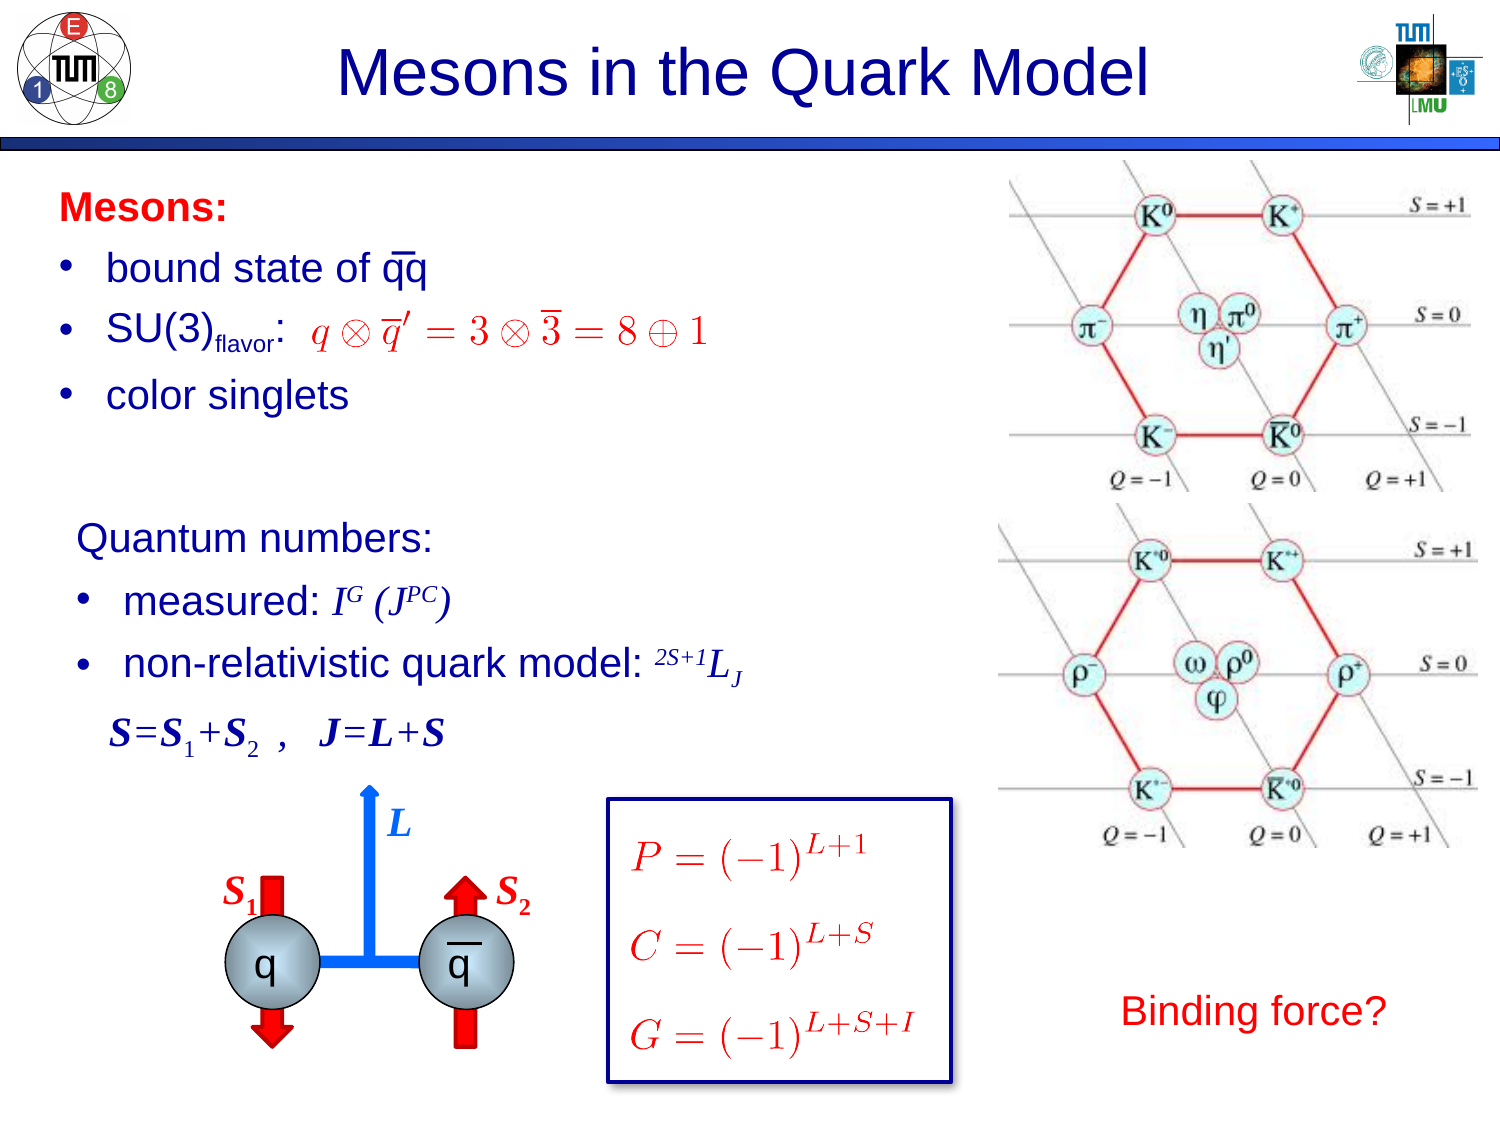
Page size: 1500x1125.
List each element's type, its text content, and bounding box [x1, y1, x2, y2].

text_box Binding force? [1105, 975, 1403, 1041]
picture [631, 922, 873, 971]
text_box [250, 1018, 294, 1049]
text_box S2 [481, 855, 547, 928]
text_box L [372, 786, 428, 852]
text_box S1 [207, 855, 274, 928]
text_box Mesons: bound state of qq SU(3)flavor: color singlets [44, 172, 444, 426]
text_box [443, 875, 481, 913]
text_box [224, 914, 514, 1010]
picture [1009, 160, 1471, 492]
text_box Quantum numbers: measured: IG (JPC) non-relativistic quark model: 2S+1LJ S=S1+S2 , J=L+S [61, 503, 757, 770]
picture [631, 833, 866, 882]
title Mesons in the Quark Model [174, 0, 1313, 138]
picture [1357, 12, 1483, 126]
text_box [274, 875, 285, 913]
picture [17, 12, 131, 125]
picture [631, 1010, 916, 1059]
picture [997, 503, 1479, 848]
picture [312, 310, 706, 353]
text_box [359, 784, 376, 913]
text_box [453, 1018, 478, 1049]
text_box [606, 797, 953, 1084]
